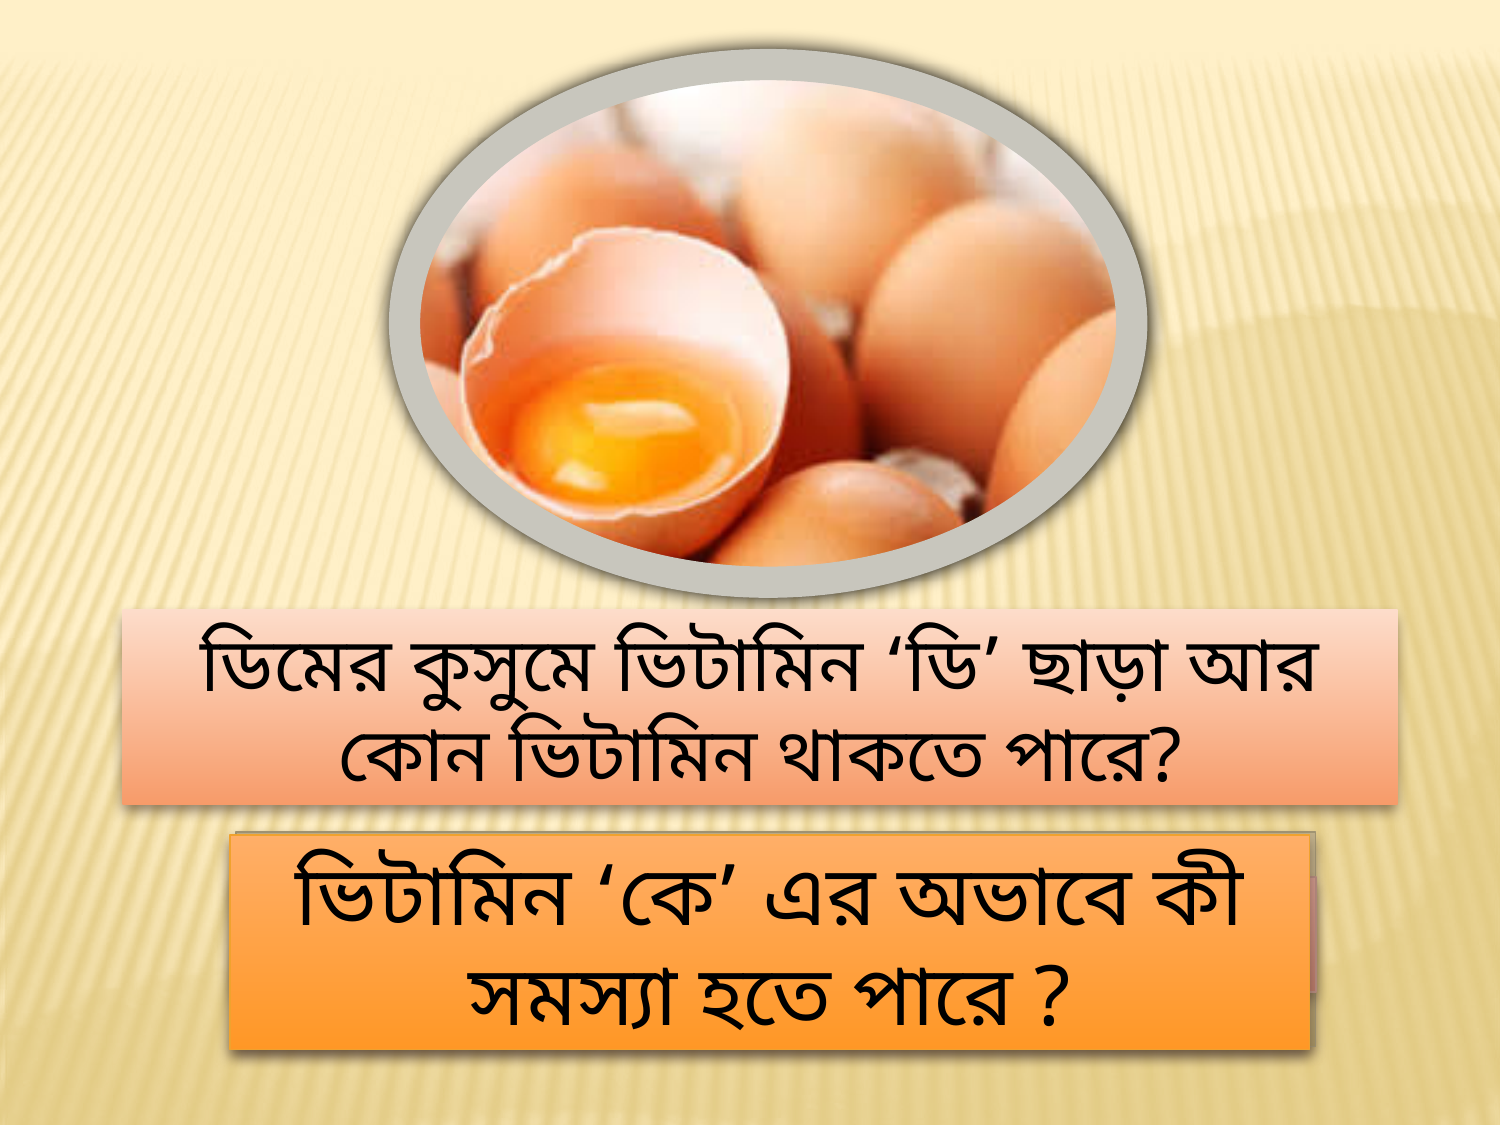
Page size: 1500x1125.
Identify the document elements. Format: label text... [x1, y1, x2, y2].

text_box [122, 64, 1398, 807]
text_box ভিটামিন ‘কে’ এর অভাবে কী সমস্যা হতে পারে ? [229, 834, 1310, 1050]
text_box আমরা আর কোন উৎস থেকে ভিটামিন ‘কে’ পেতে পারি? [235, 831, 1316, 839]
